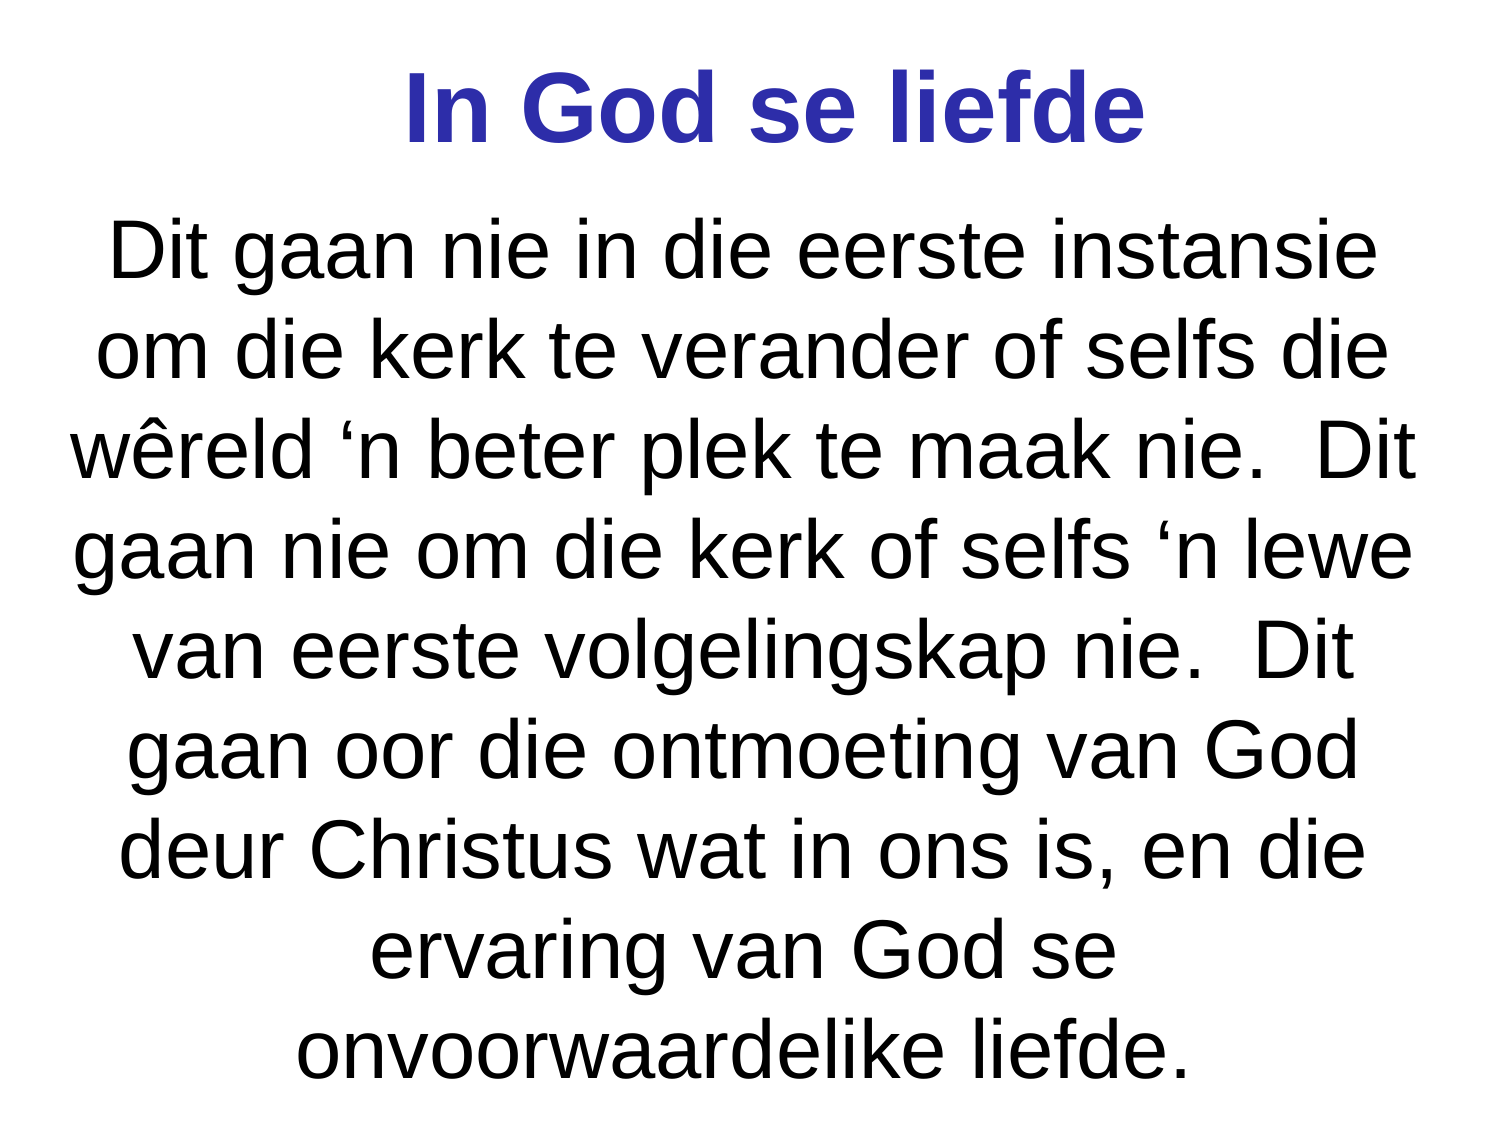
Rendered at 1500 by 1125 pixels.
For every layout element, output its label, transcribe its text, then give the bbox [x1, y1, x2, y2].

title Dit gaan nie in die eerste instansie om die kerk te verander of selfs die wêreld ‘n beter plek te maak nie. Dit gaan nie om die kerk of selfs ‘n lewe van eerste volgelingskap nie. Dit gaan oor die ontmoeting van God deur Christus wat in ons is, en die ervaring van God se onvoorwaardelike liefde. [29, 207, 1459, 1083]
text_box In God se liefde [46, 35, 1477, 170]
